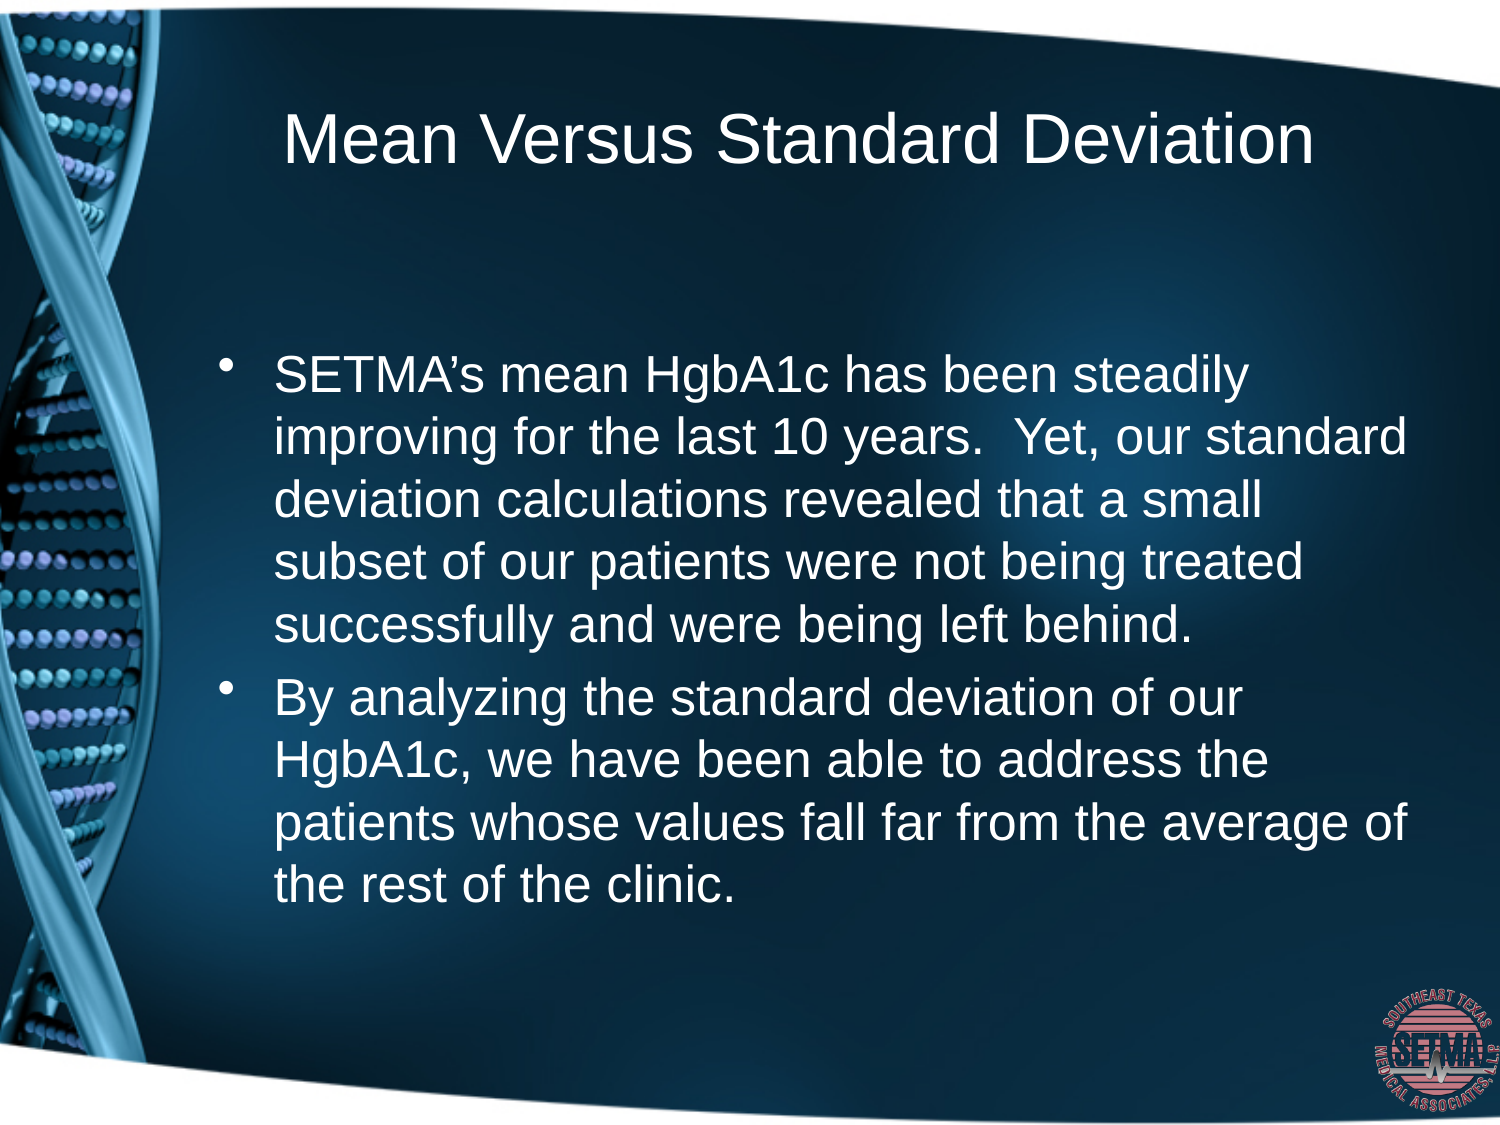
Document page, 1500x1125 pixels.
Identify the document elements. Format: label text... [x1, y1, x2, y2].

list SETMA’s mean HgbA1c has been steadily improving for the last 10 years. Yet, our standard deviation calculations revealed that a small subset of our patients were not being treated successfully and were being left behind. By analyzing the standard deviation of our HgbA1c, we have been able to address the patients whose values fall far from the average of the rest of the clinic. [202, 259, 1442, 1073]
title Mean Versus Standard Deviation [157, 22, 1442, 249]
picture [0, 0, 1500, 1125]
